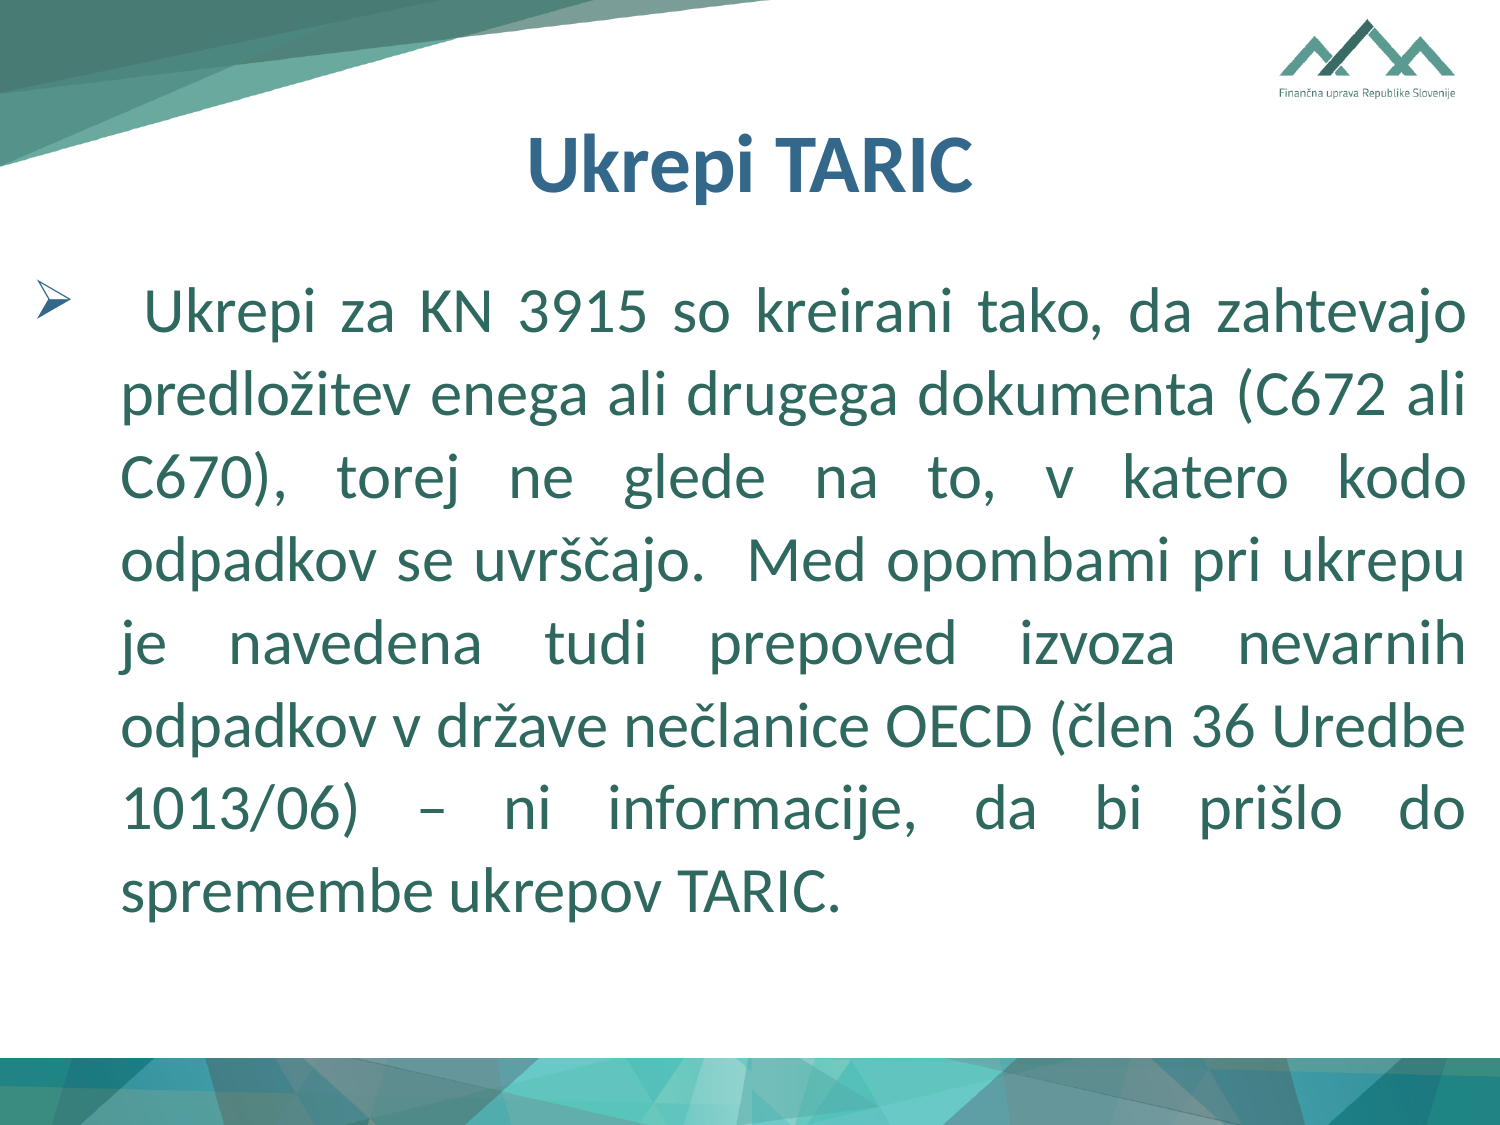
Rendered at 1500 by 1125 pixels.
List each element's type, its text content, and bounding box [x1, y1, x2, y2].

text_box Ukrepi TARIC [64, 113, 1436, 219]
picture [0, 1058, 1500, 1125]
list Ukrepi za KN 3915 so kreirani tako, da zahtevajo predložitev enega ali drugega dokumenta (C672 ali C670), torej ne glede na to, v katero kodo odpadkov se uvrščajo. Med opombami pri ukrepu je navedena tudi prepoved izvoza nevarnih odpadkov v države nečlanice OECD (člen 36 Uredbe 1013/06) – ni informacije, da bi prišlo do spremembe ukrepov TARIC. [17, 255, 1483, 1045]
picture [0, 0, 849, 169]
picture [1279, 19, 1455, 99]
